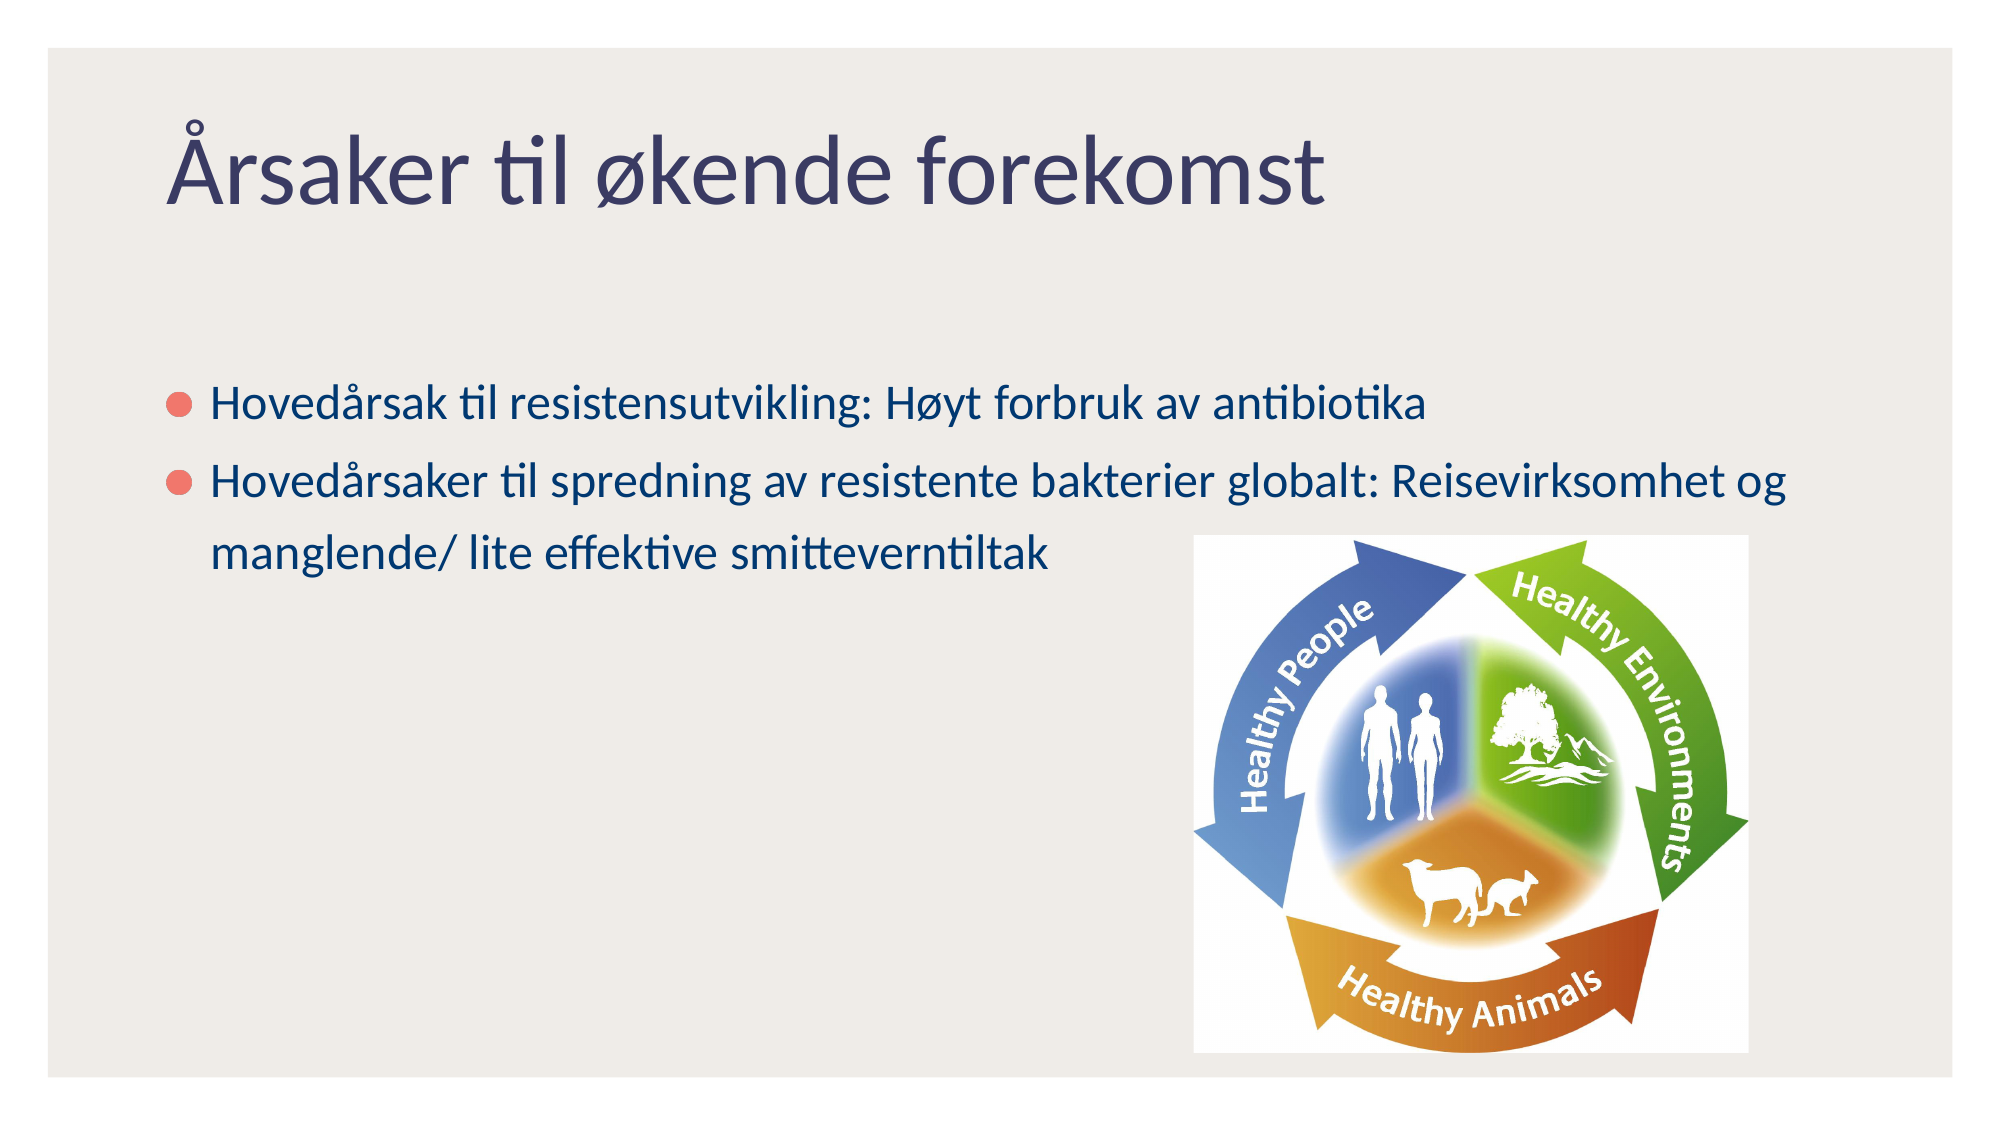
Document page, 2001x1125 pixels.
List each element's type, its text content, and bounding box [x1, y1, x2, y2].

title Årsaker til økende forekomst [166, 117, 1892, 227]
picture [1193, 535, 1749, 1053]
picture [166, 381, 192, 417]
picture [166, 459, 192, 495]
list Hovedårsak til resistensutvikling: Høyt forbruk av antibiotika Hovedårsaker til spredning av resistente bakterier globalt: Reisevirksomhet og manglende/ lite effektive smitteverntiltak [166, 357, 1892, 955]
